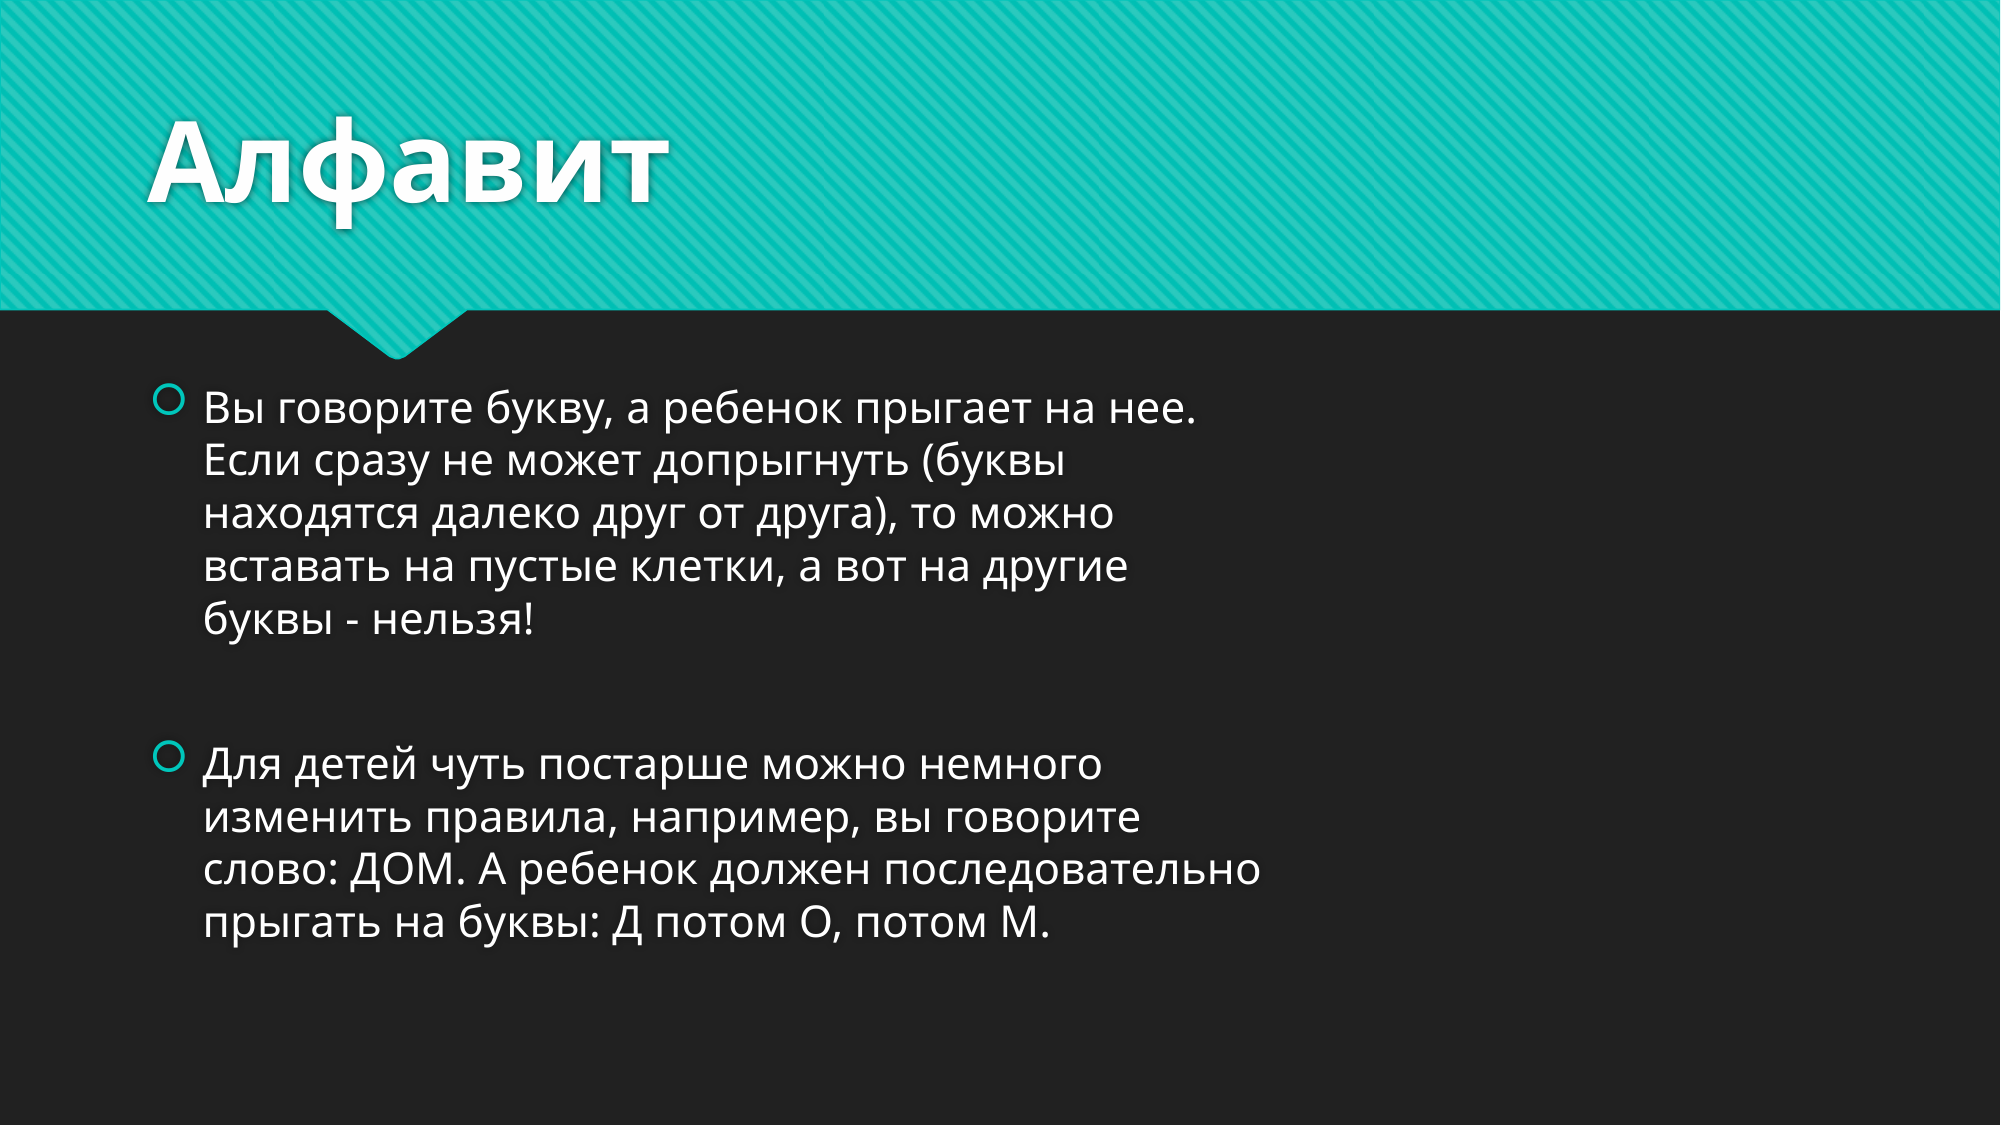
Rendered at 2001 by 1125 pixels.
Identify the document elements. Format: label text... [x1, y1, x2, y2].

title Алфавит [132, 73, 1868, 233]
list Вы говорите букву, а ребенок прыгает на нее. Если сразу не может допрыгнуть (буквы находятся далеко друг от друга), то можно вставать на пустые клетки, а вот на другие буквы - нельзя! Для детей чуть постарше можно немного изменить правила, например, вы говорите слово: ДОМ. А ребенок должен последовательно прыгать на буквы: Д потом О, потом М. [134, 364, 1282, 962]
